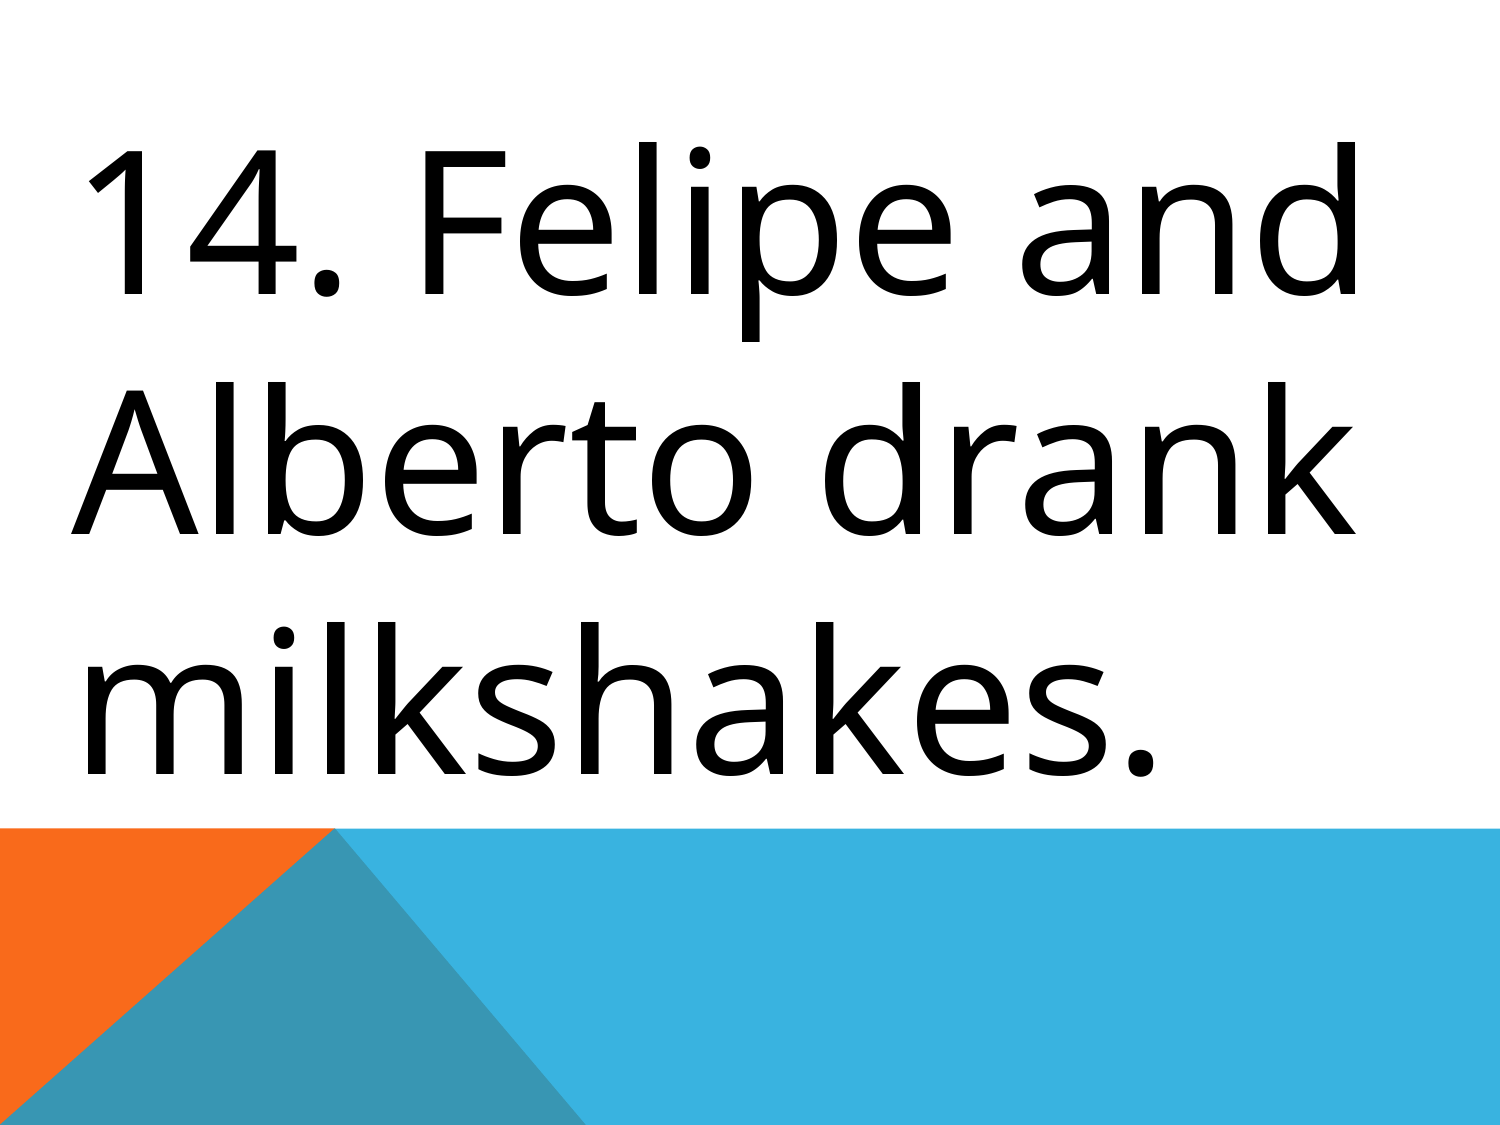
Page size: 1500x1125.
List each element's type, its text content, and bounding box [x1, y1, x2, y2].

text_box 14. Felipe and Alberto drank milkshakes. [57, 87, 1420, 823]
